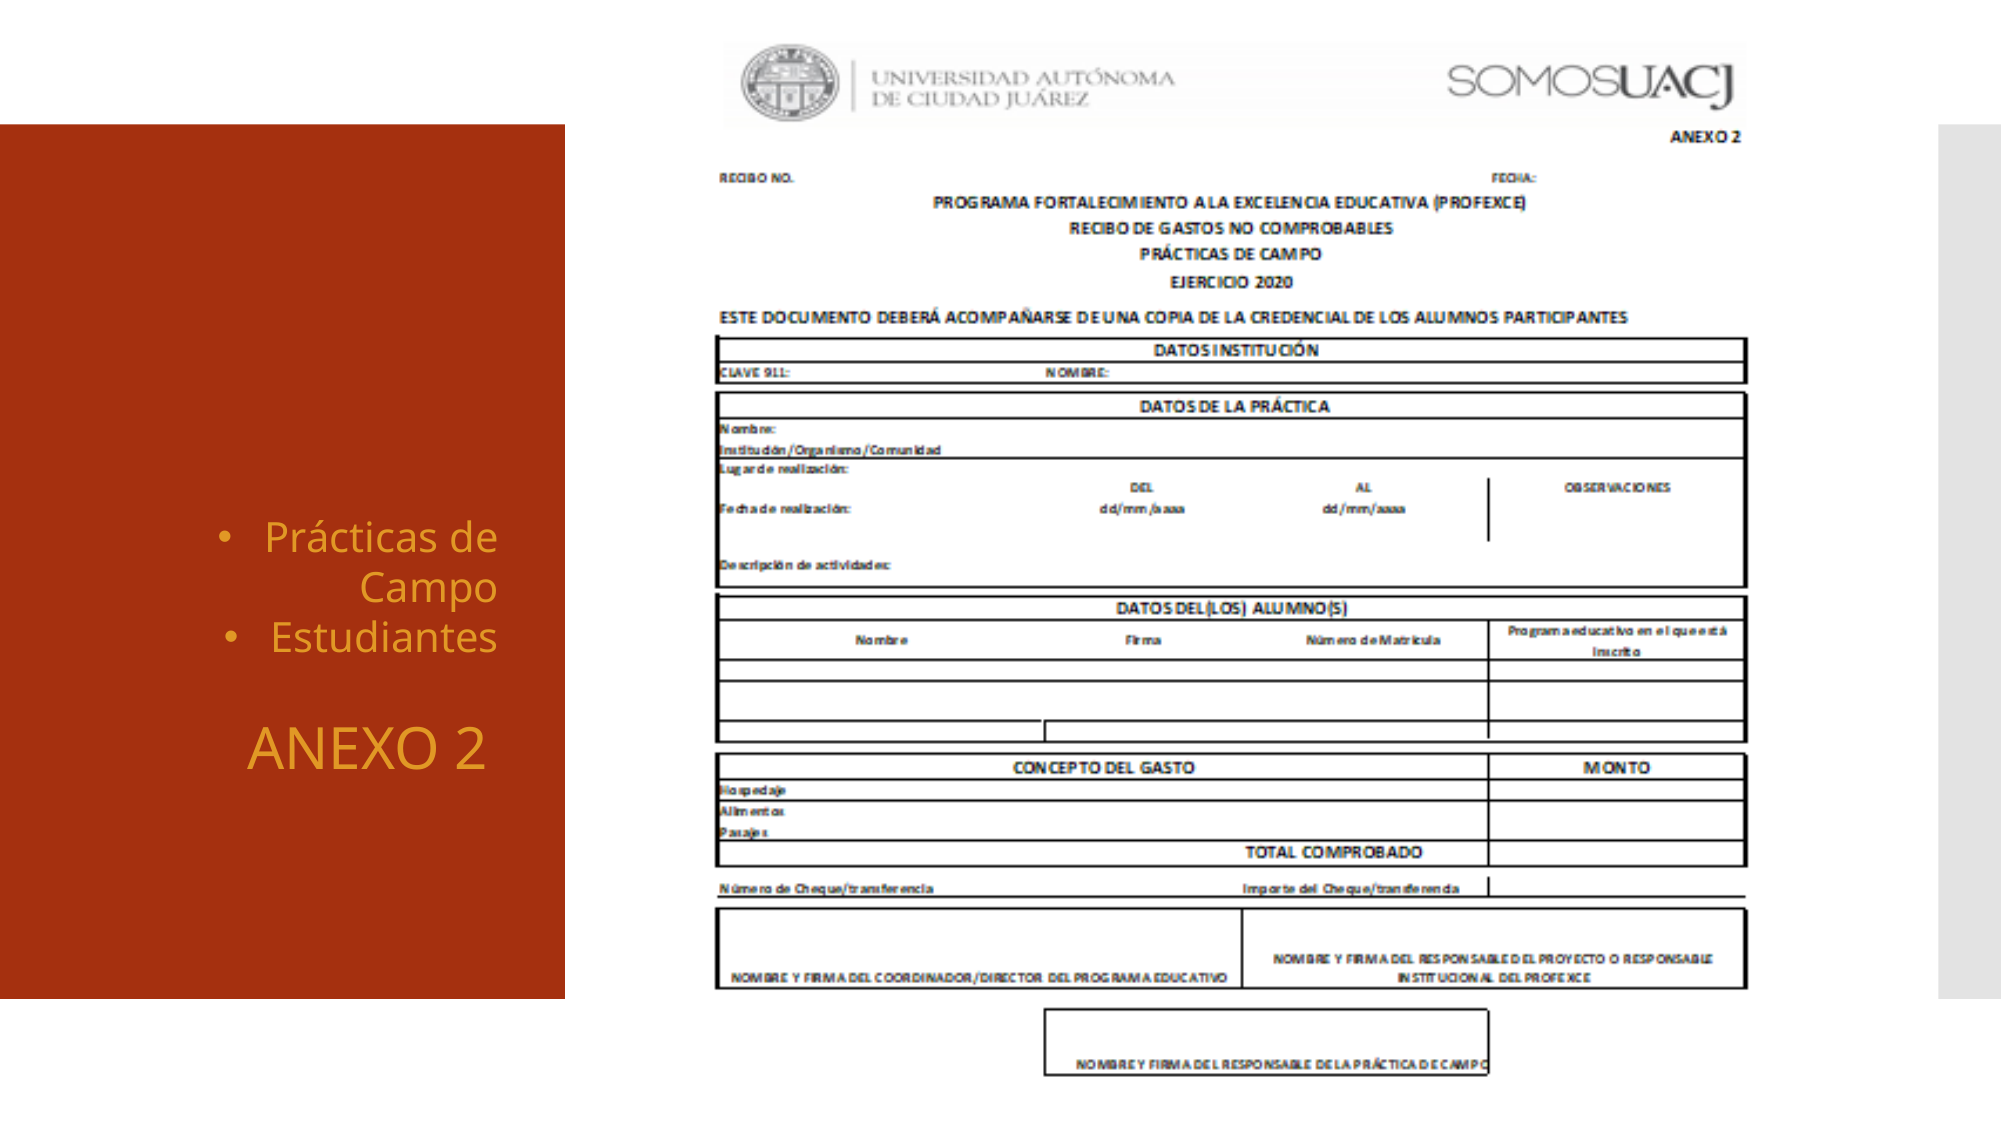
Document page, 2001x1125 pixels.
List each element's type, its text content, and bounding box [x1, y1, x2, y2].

text_box Prácticas de Campo Estudiantes ANEXO 2 [80, 503, 514, 789]
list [650, 18, 1819, 1105]
